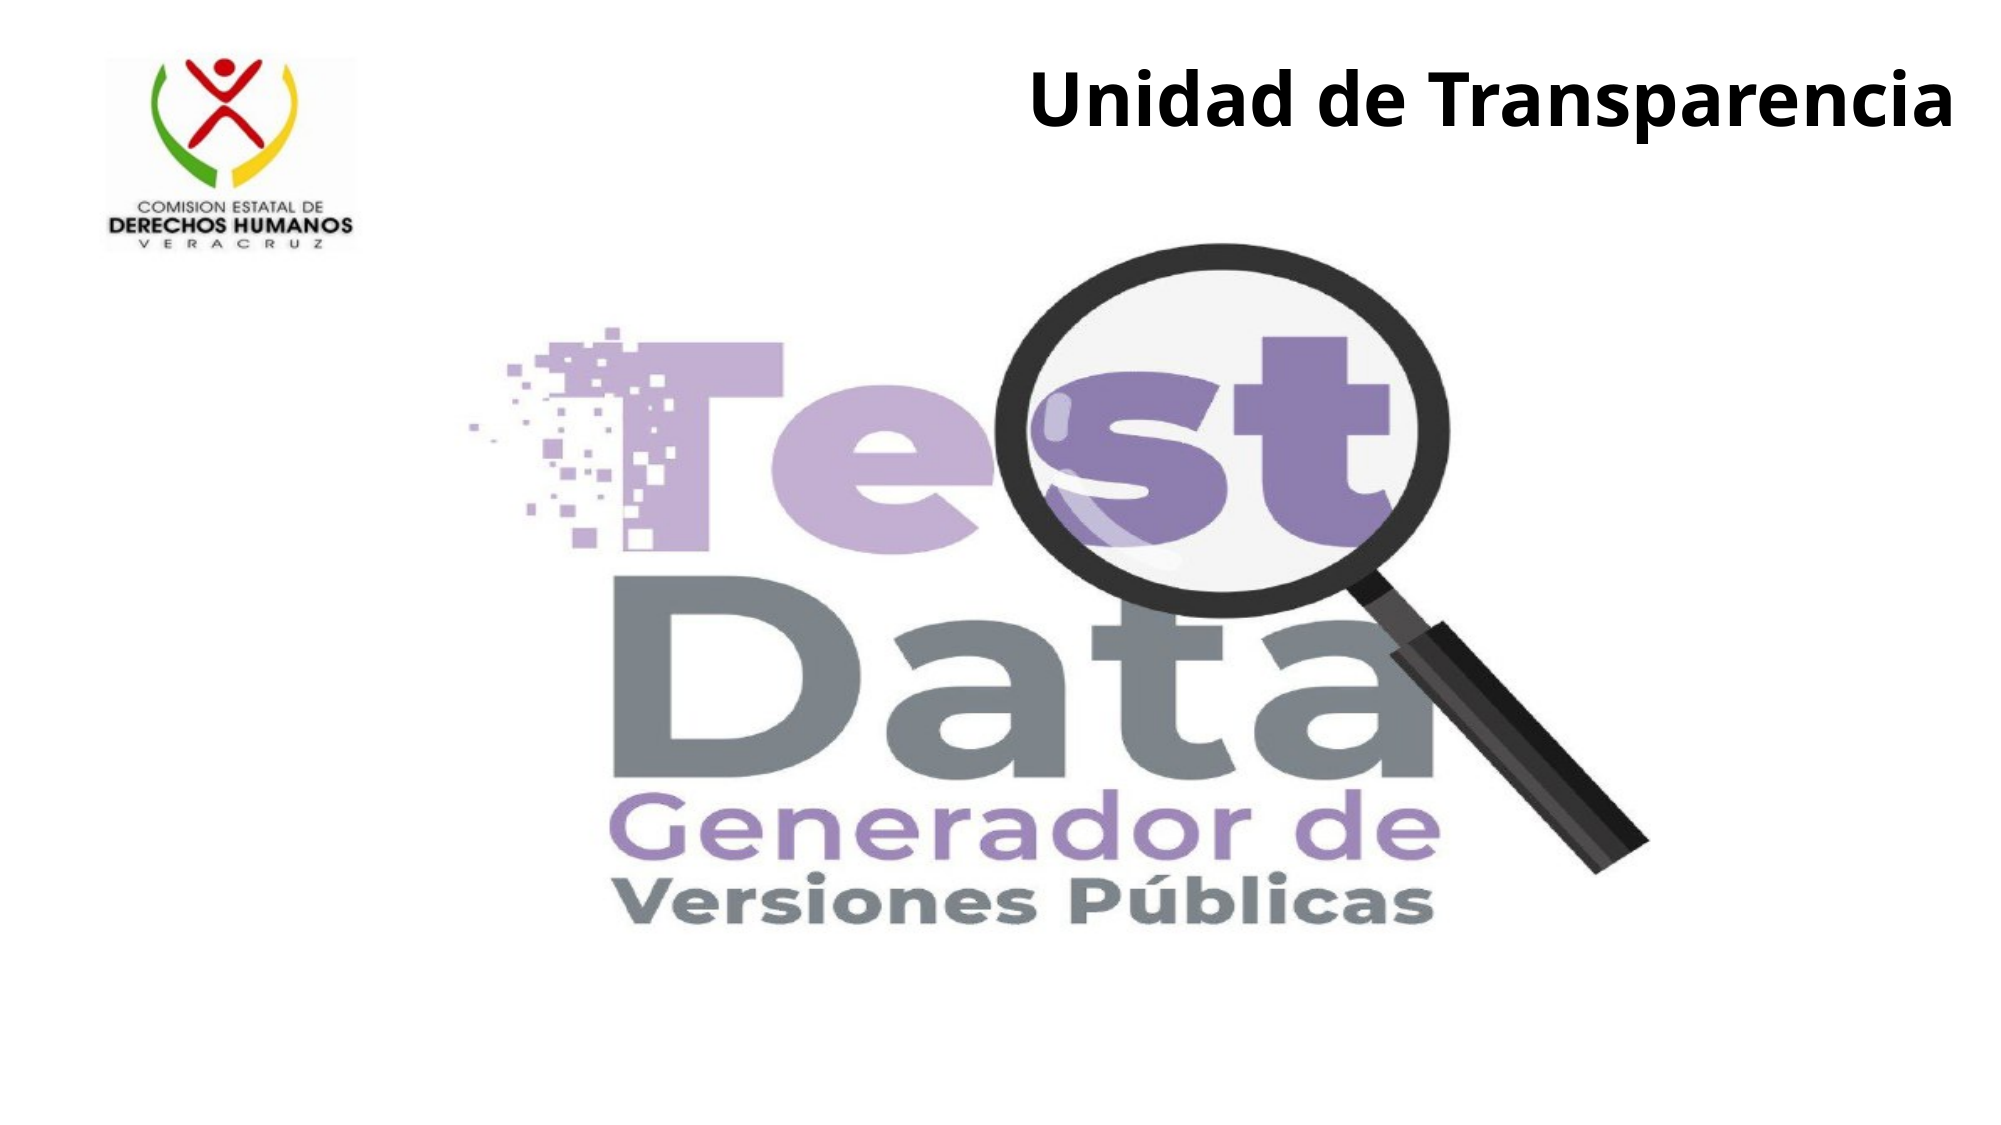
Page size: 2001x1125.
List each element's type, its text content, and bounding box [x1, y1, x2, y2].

title Unidad de Transparencia [591, 22, 1973, 182]
picture [0, 0, 2001, 1125]
